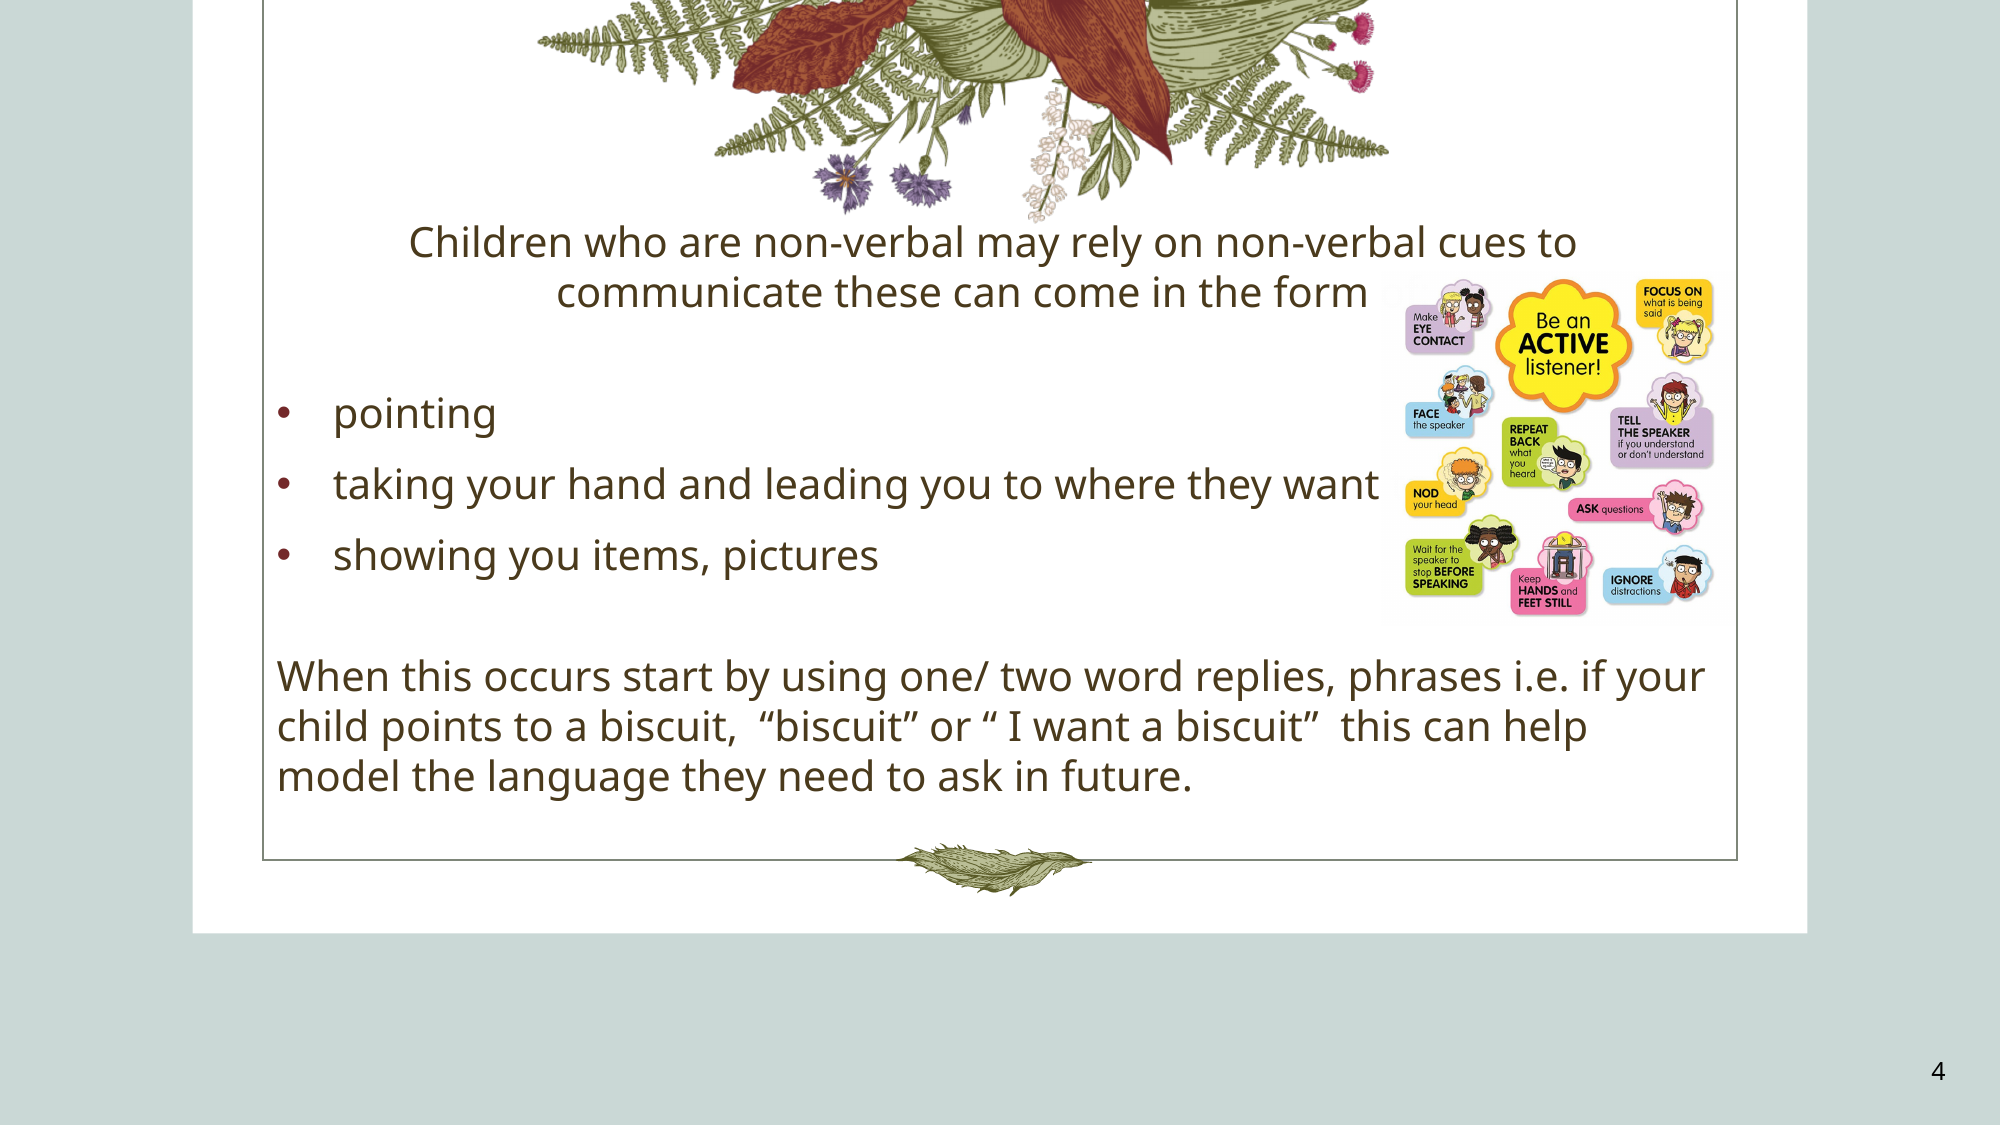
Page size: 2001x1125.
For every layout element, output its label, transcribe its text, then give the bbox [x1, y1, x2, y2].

slide_number 4 [1510, 1042, 1961, 1103]
picture [894, 868, 1093, 897]
picture [1381, 271, 1736, 626]
picture [535, 0, 1416, 208]
list Children who are non-verbal may rely on non-verbal cues to communicate these can come in the form of: pointing taking your hand and leading you to where they want to go showing you items, pictures When this occurs start by using one/ two word replies, phrases i.e. if your child points to a biscuit, “biscuit” or “ I want a biscuit” this can help model the language they need to ask in future. [261, 208, 1725, 868]
